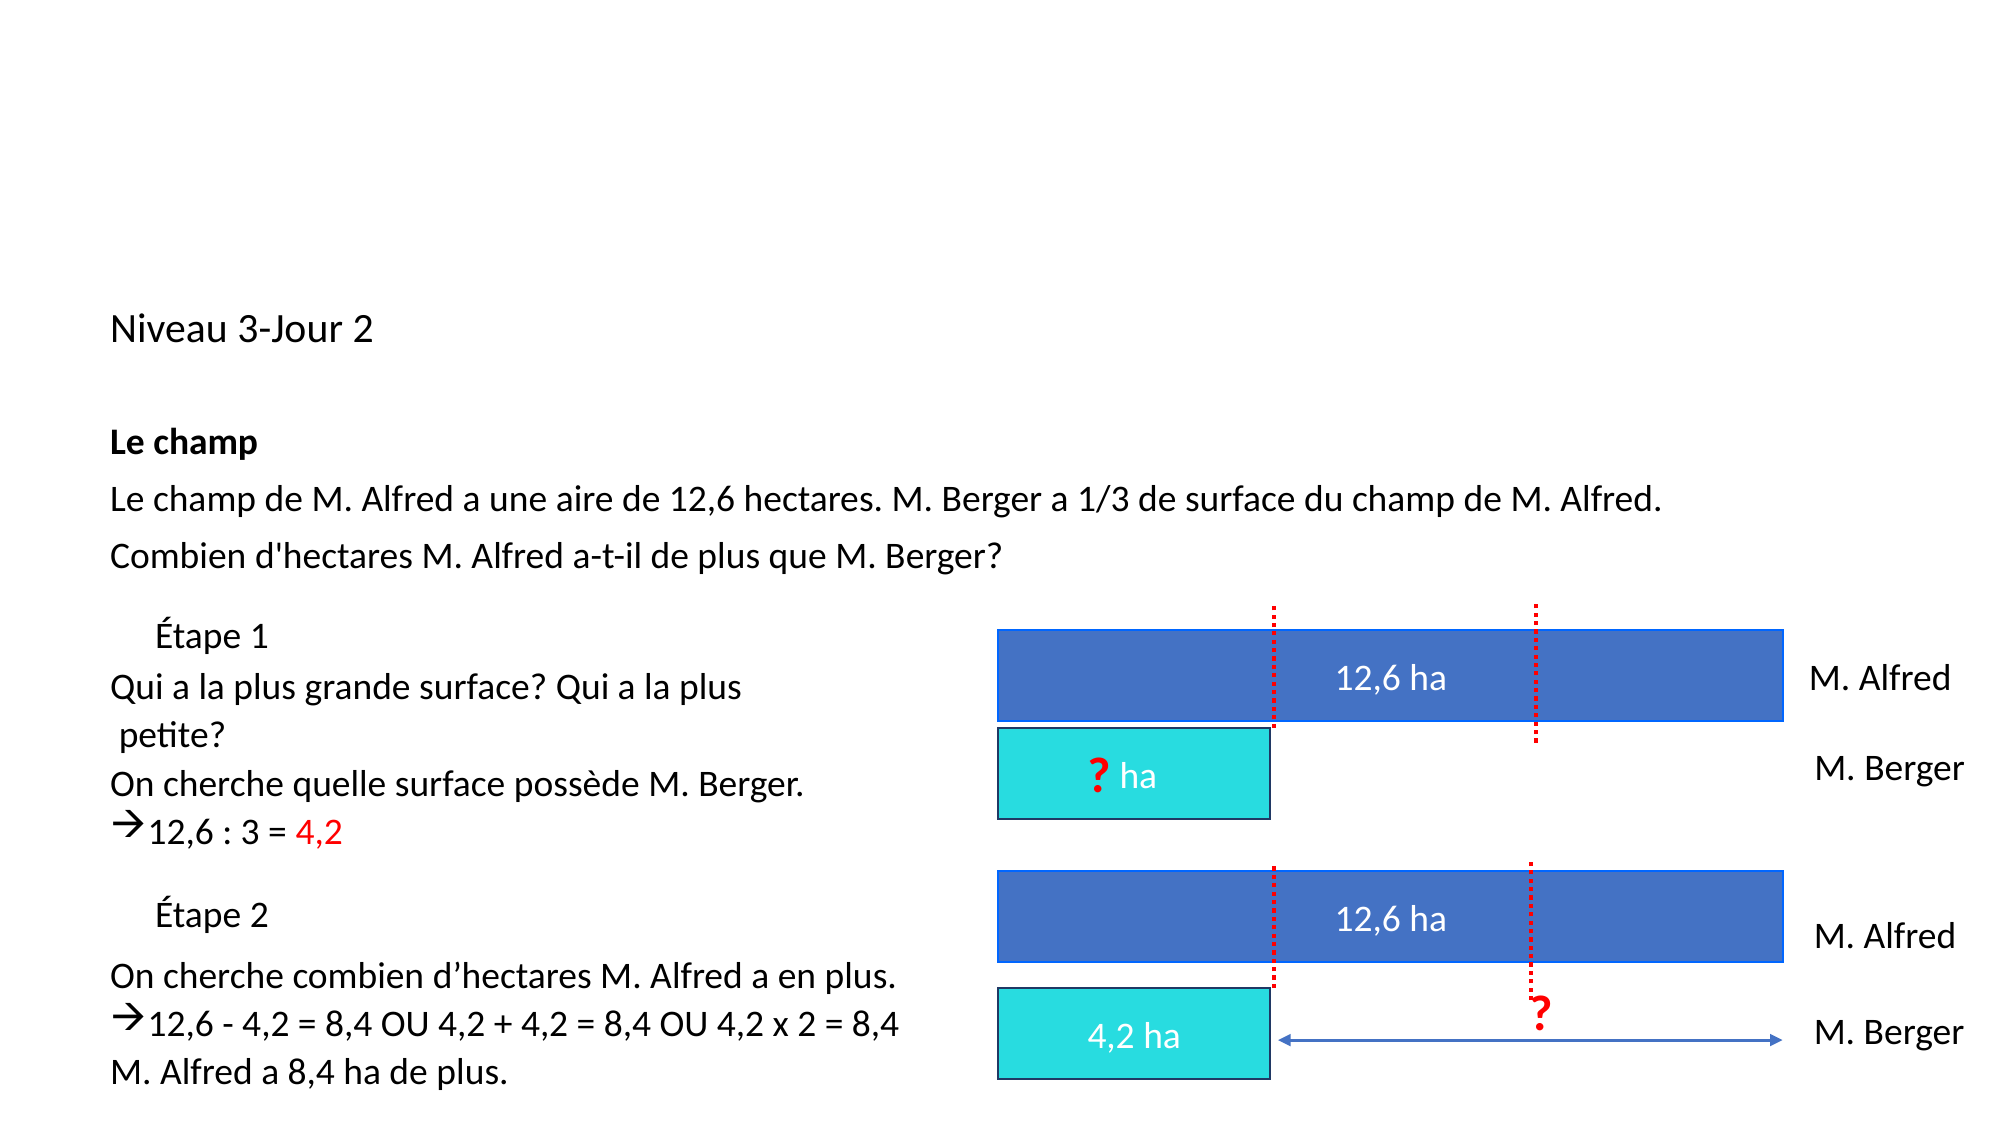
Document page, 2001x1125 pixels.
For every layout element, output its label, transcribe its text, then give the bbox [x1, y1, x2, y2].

text_box Étape 2 [140, 882, 335, 943]
text_box 12,6 ha [1274, 870, 1531, 963]
text_box M. Alfred [1798, 903, 1994, 964]
text_box 12,6 ha [997, 870, 1273, 963]
text_box ? [1058, 735, 1140, 811]
text_box M. Berger [1799, 735, 1994, 796]
text_box 4,2 ha [997, 987, 1271, 1080]
text_box Étape 1 [140, 603, 335, 664]
list Niveau 3-Jour 2 Le champ Le champ de M. Alfred a une aire de 12,6 hectares. M. Berger a 1/3 de surface du champ de M. Alfred. Combien d'hectares M. Alfred a-t-il de plus que M. Berger? Qui a la plus grande surface? Qui a la plus petite? On cherche quelle surface possède M. Berger. 12,6 : 3 = 4,2 On cherche combien d’hectares M. Alfred a en plus. 12,6 - 4,2 = 8,4 OU 4,2 + 4,2 = 8,4 OU 4,2 x 2 = 8,4 M. Alfred a 8,4 ha de plus. [95, 299, 1821, 1115]
text_box M. Berger [1798, 1000, 1994, 1060]
text_box 12,6 ha [997, 629, 1273, 722]
text_box ? [1500, 1041, 1582, 1048]
text_box ? [1500, 972, 1582, 1039]
text_box 12,6 ha [1536, 629, 1784, 722]
text_box M. Alfred [1794, 645, 1989, 706]
text_box 12,6 ha [1274, 629, 1535, 722]
text_box 12,6 ha [1532, 870, 1784, 963]
text_box ha [997, 727, 1271, 820]
